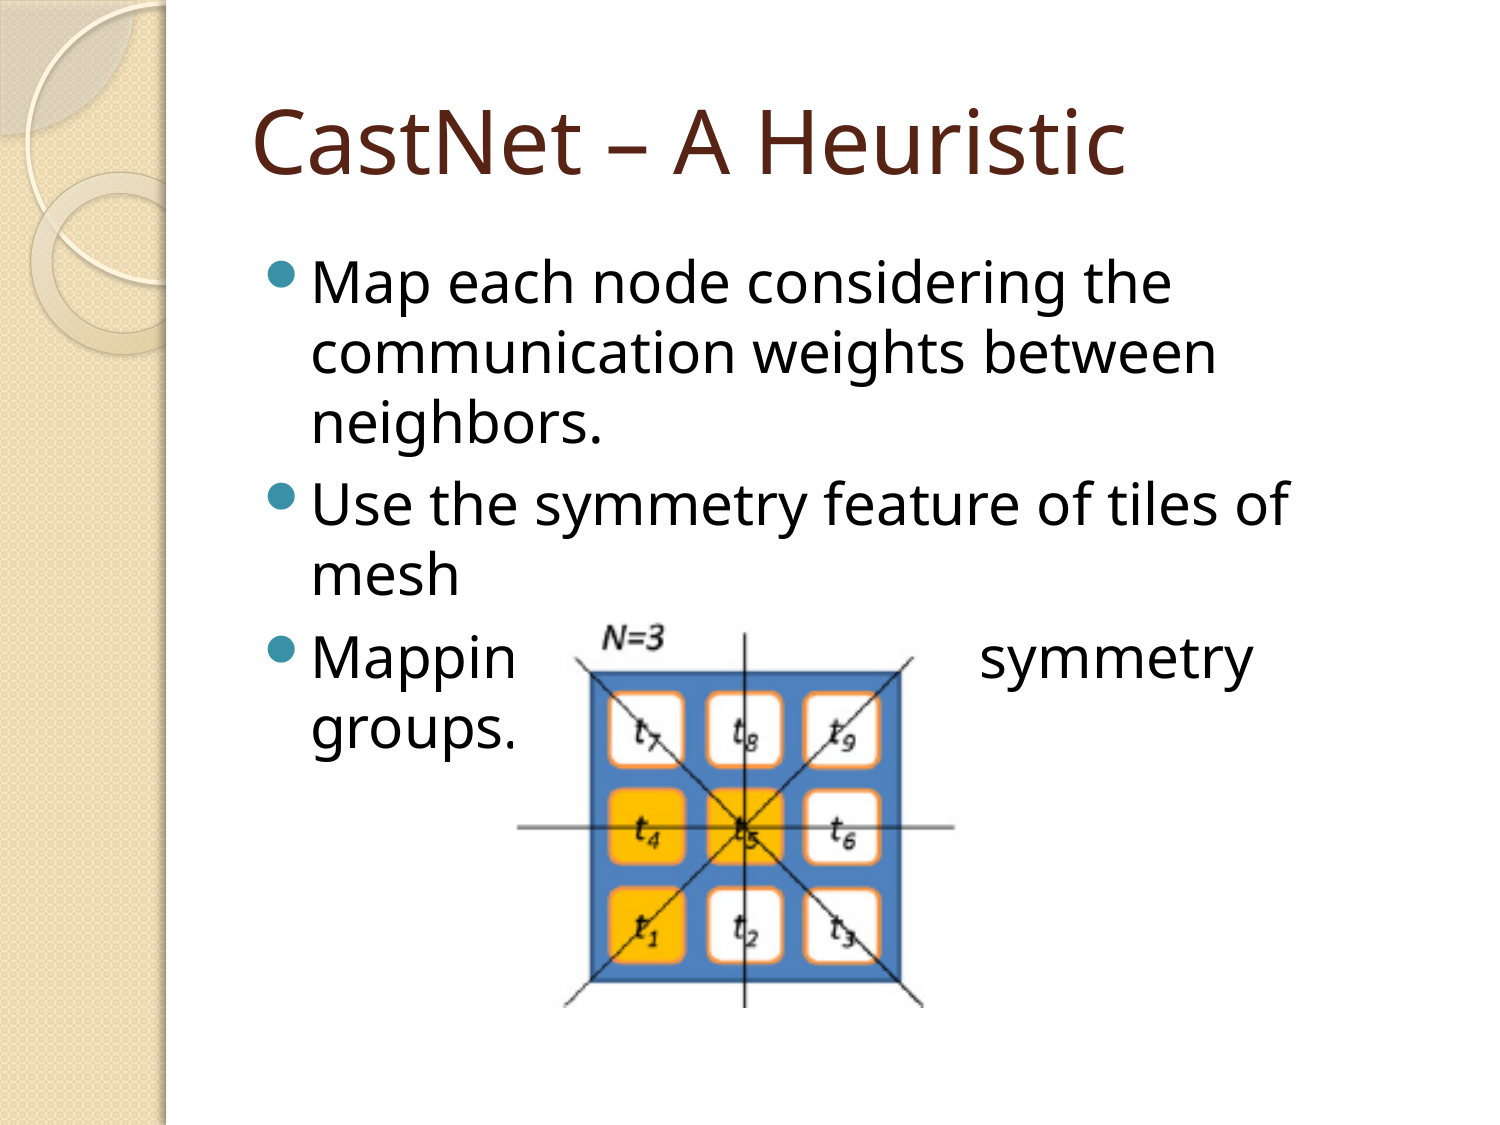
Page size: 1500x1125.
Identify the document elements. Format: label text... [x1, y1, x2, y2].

picture [513, 621, 963, 1008]
list Map each node considering the communication weights between neighbors. Use the symmetry feature of tiles of mesh Mapping result for each symmetry groups. [235, 237, 1466, 1026]
title CastNet – A Heuristic [235, 45, 1466, 233]
